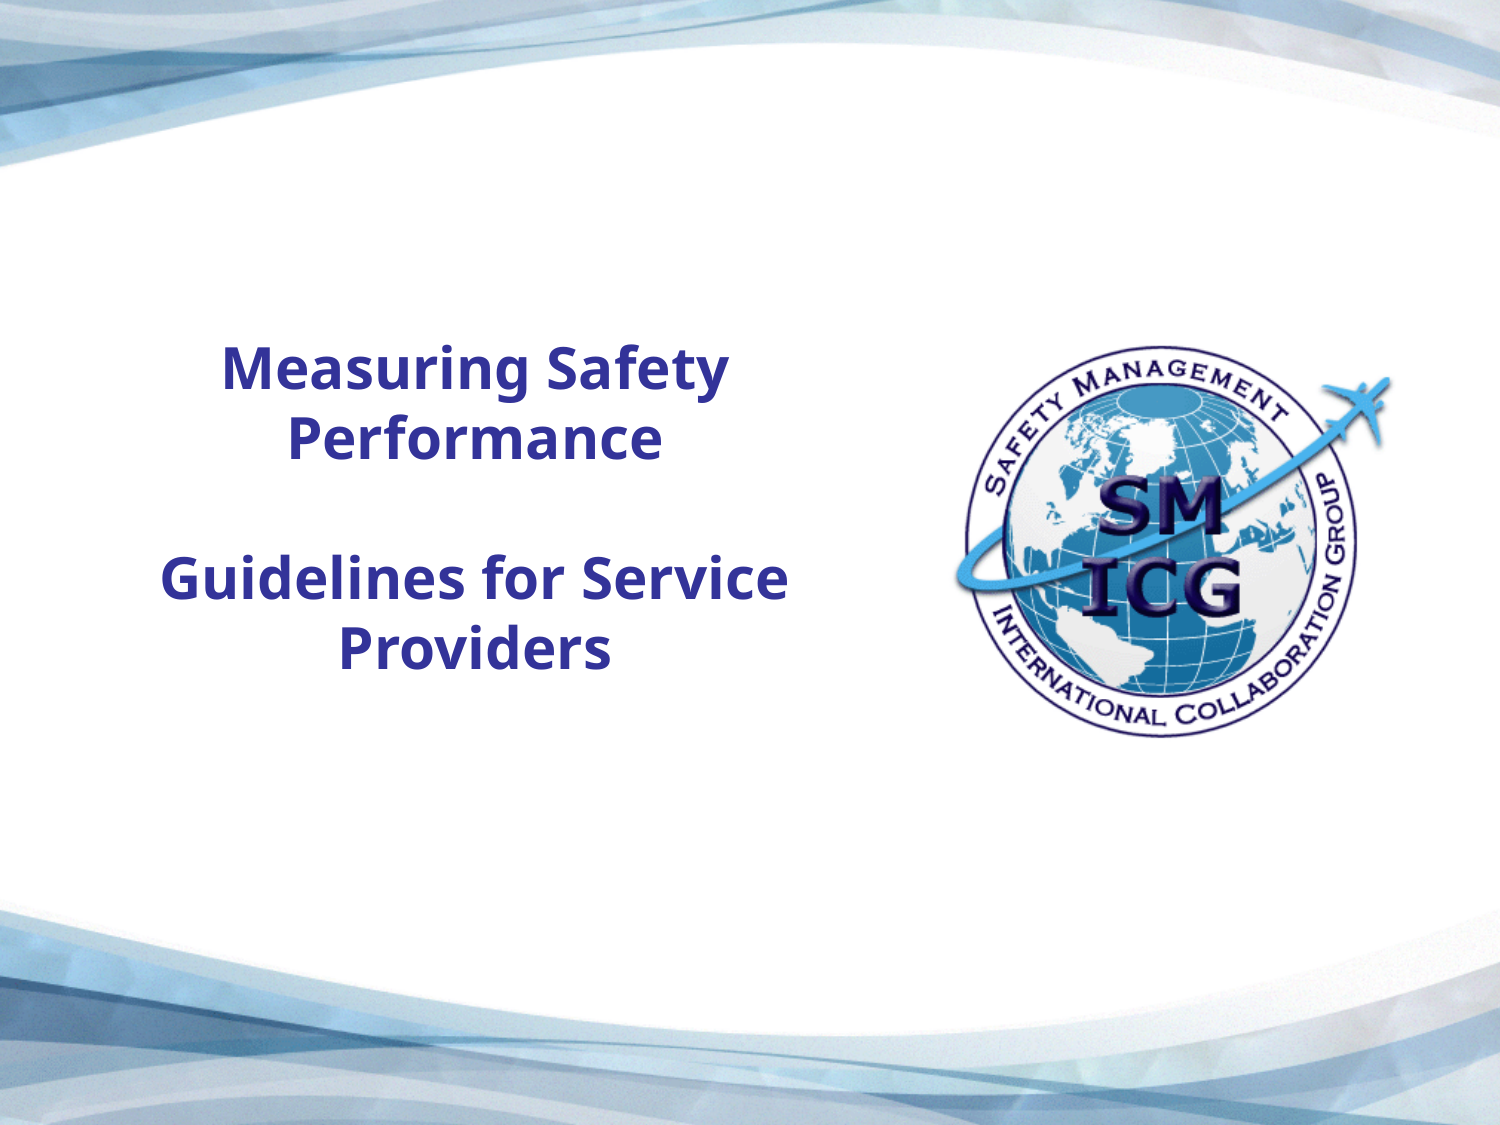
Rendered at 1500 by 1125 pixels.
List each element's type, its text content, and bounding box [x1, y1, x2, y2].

title Measuring Safety Performance Guidelines for Service Providers [37, 299, 913, 863]
picture [0, 0, 1500, 1125]
